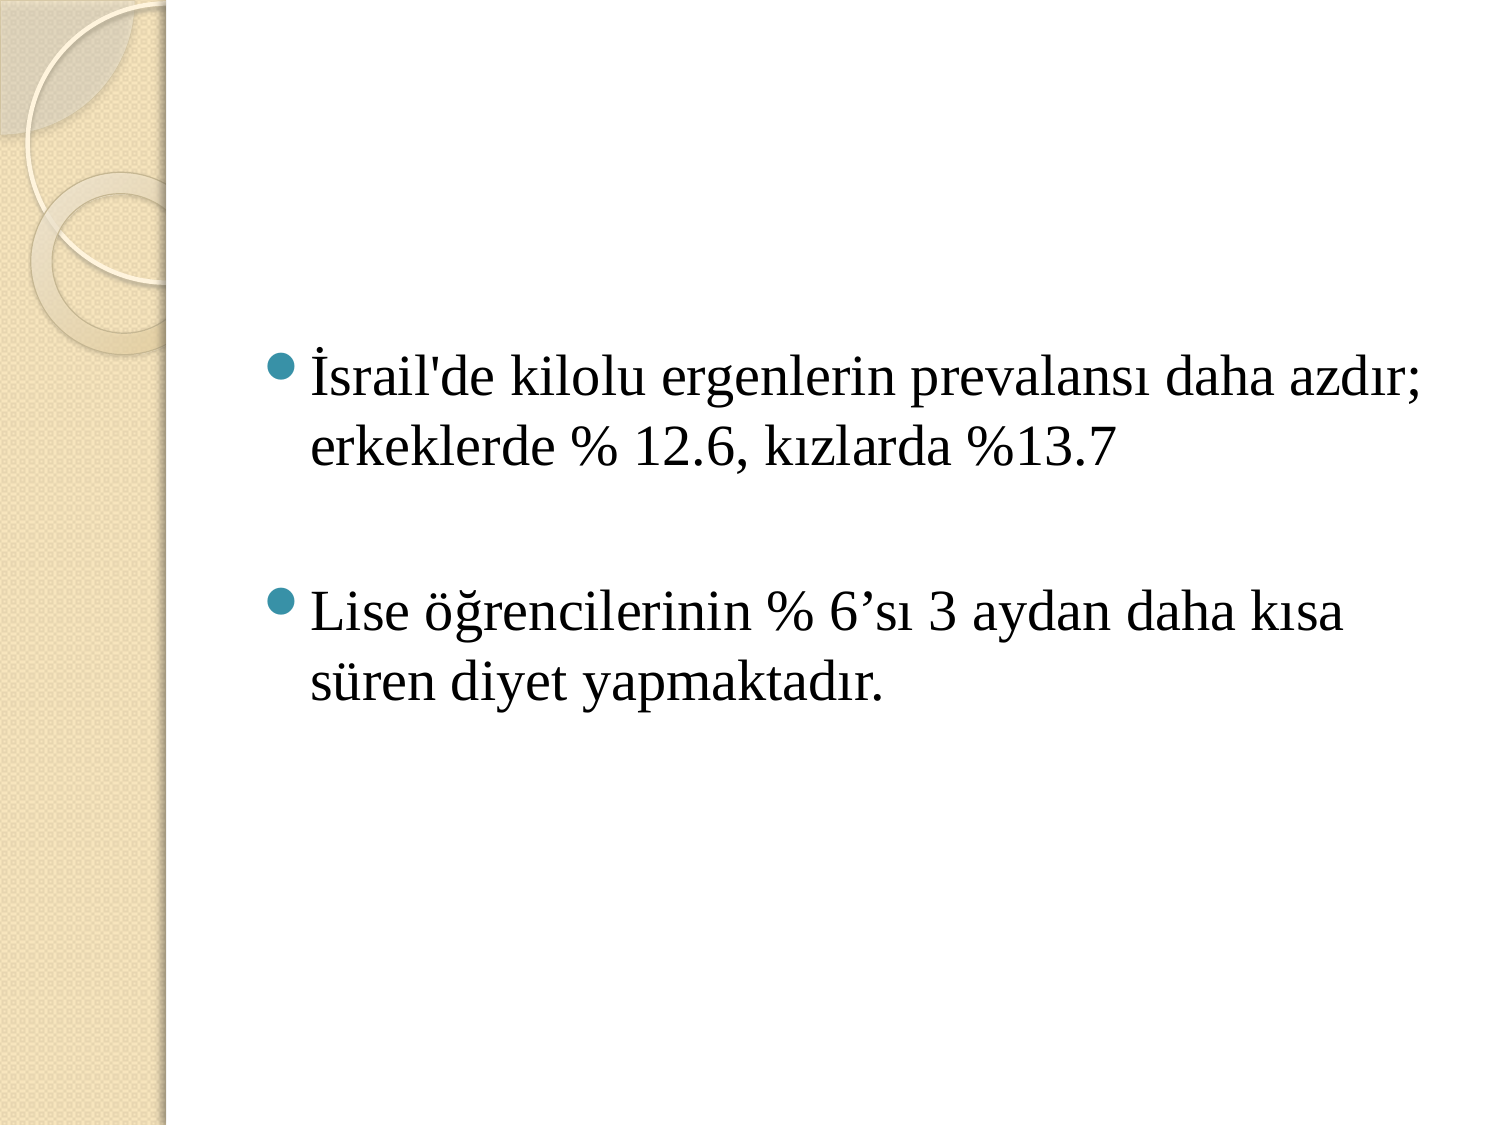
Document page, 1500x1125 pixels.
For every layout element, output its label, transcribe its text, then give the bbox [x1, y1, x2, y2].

list İsrail'de kilolu ergenlerin prevalansı daha azdır; erkeklerde % 12.6, kızlarda %13.7 Lise öğrencilerinin % 6’sı 3 aydan daha kısa süren diyet yapmaktadır. [235, 237, 1466, 1025]
